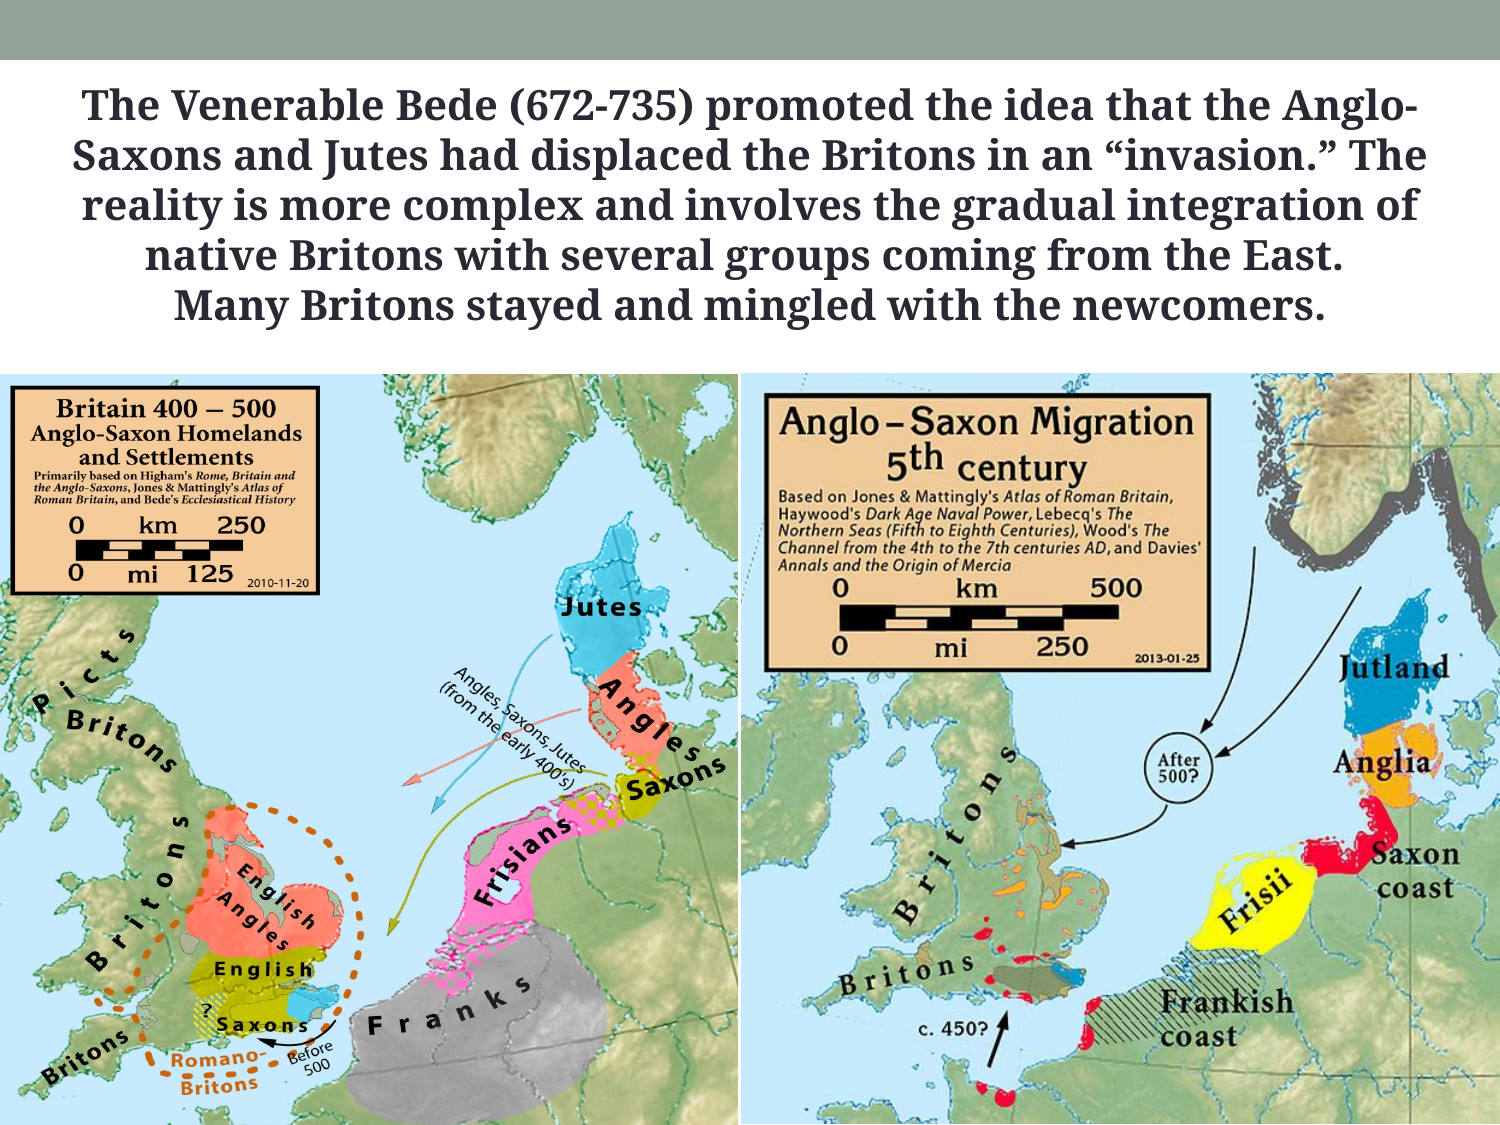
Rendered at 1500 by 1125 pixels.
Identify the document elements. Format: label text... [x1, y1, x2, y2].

title The Venerable Bede (672-735) promoted the idea that the Anglo-Saxons and Jutes had displaced the Britons in an “invasion.” The reality is more complex and involves the gradual integration of native Britons with several groups coming from the East. Many Britons stayed and mingled with the newcomers. [0, 58, 1500, 350]
picture [0, 374, 738, 1125]
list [740, 372, 1500, 1124]
